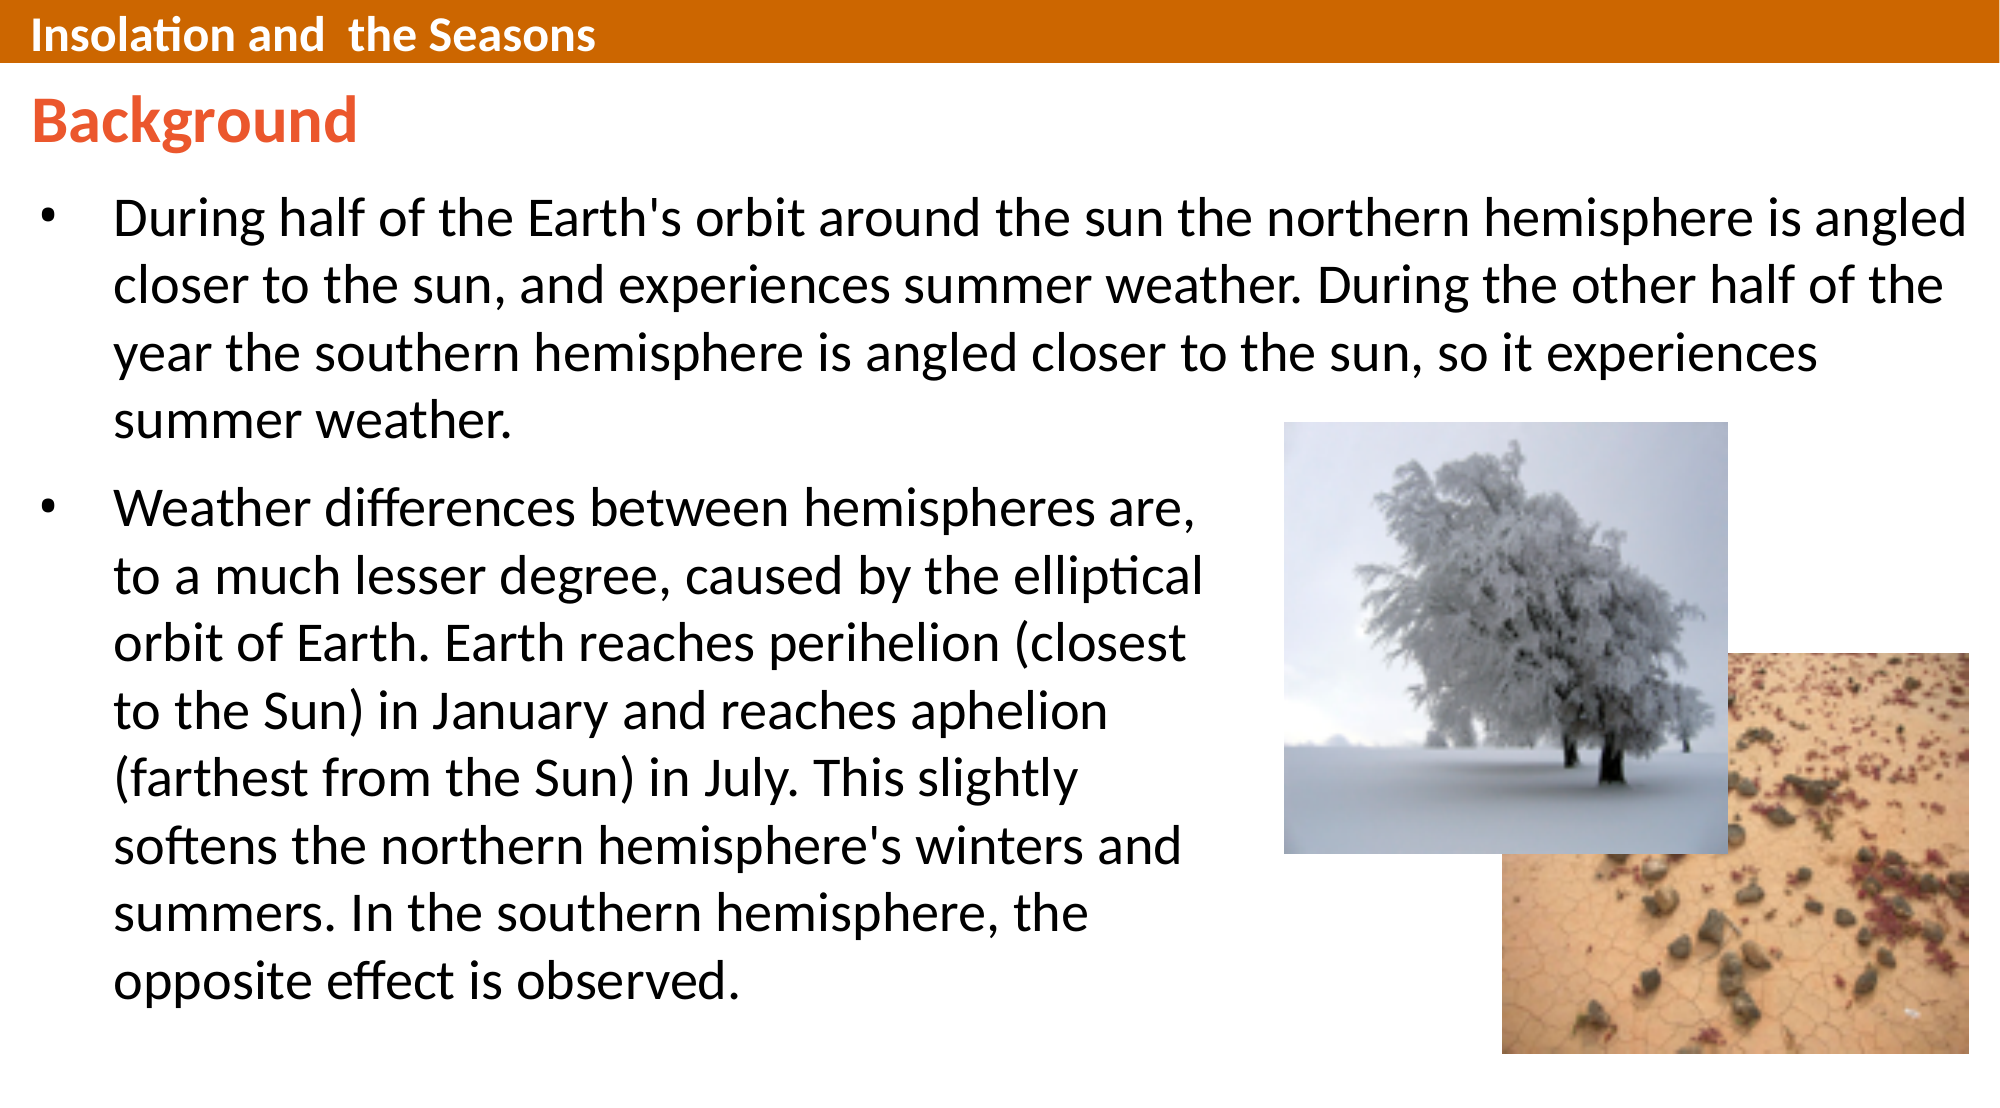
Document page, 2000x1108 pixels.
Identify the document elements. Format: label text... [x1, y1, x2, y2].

text_box Insolation and the Seasons [0, 1, 2000, 62]
text_box Background [31, 75, 360, 156]
picture [1283, 421, 1969, 1054]
text_box Weather differences between hemispheres are, to a much lesser degree, caused by the elliptical orbit of Earth. Earth reaches perihelion (closest to the Sun) in January and reaches aphelion (farthest from the Sun) in July. This slightly softens the northern hemisphere's winters and summers. In the southern hemisphere, the opposite effect is observed. [37, 470, 1238, 1011]
text_box During half of the Earth's orbit around the sun the northern hemisphere is angled closer to the sun, and experiences summer weather. During the other half of the year the southern hemisphere is angled closer to the sun, so it experiences summer weather. [37, 180, 2000, 518]
